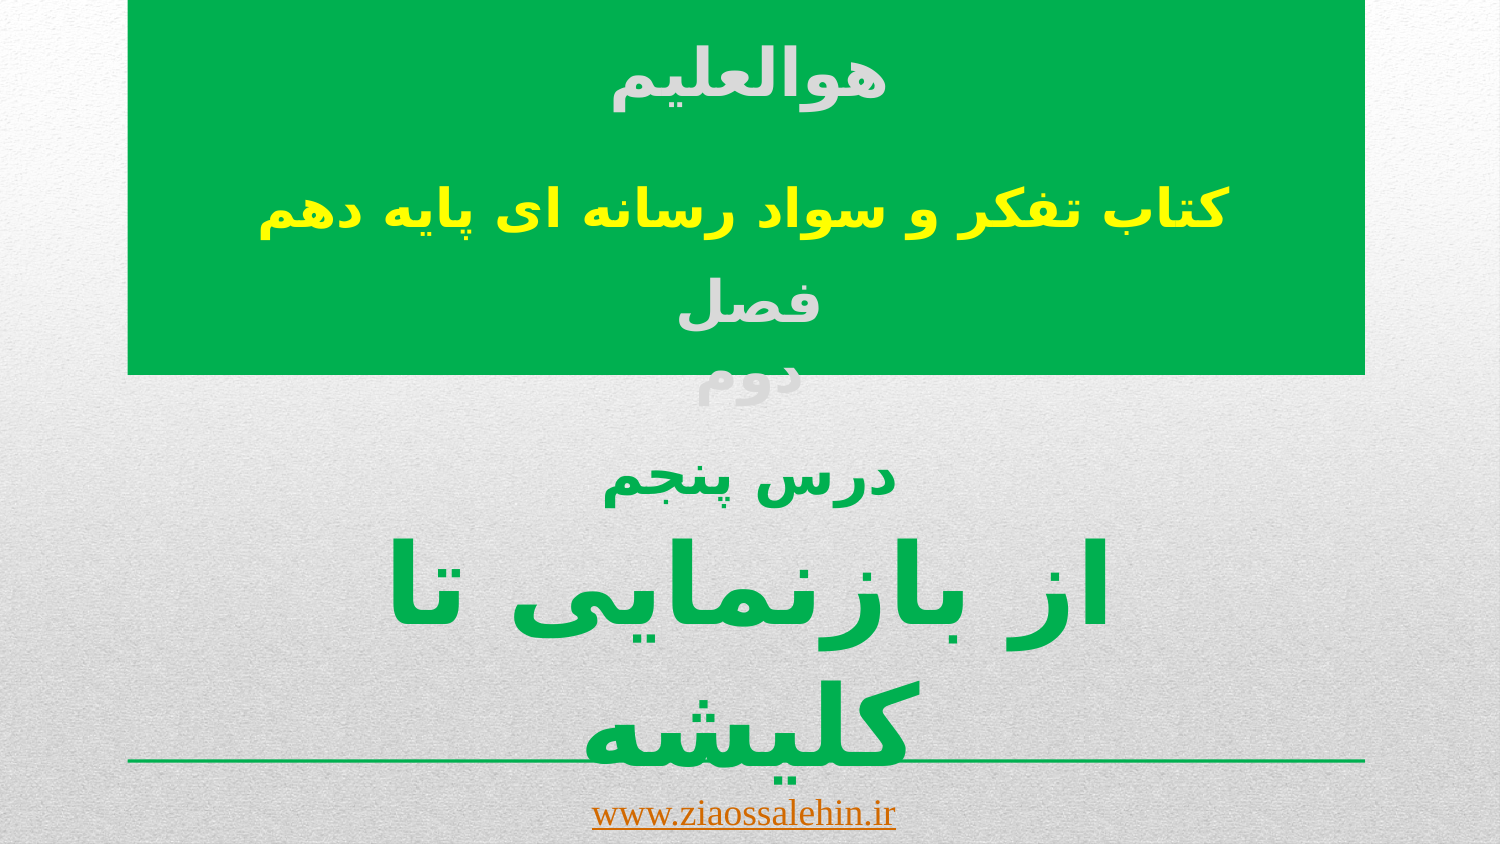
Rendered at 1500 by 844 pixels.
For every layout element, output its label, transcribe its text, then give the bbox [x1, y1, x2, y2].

text_box هوالعلیم [516, 20, 984, 152]
text_box www.ziaossalehin.ir [566, 780, 922, 841]
title کتاب تفکر و سواد رسانه ای پایه دهم [224, 126, 1264, 246]
text_box فصل دوم [615, 256, 885, 412]
text_box درس پنجم از بازنمایی تا کلیشه [242, 426, 1258, 682]
